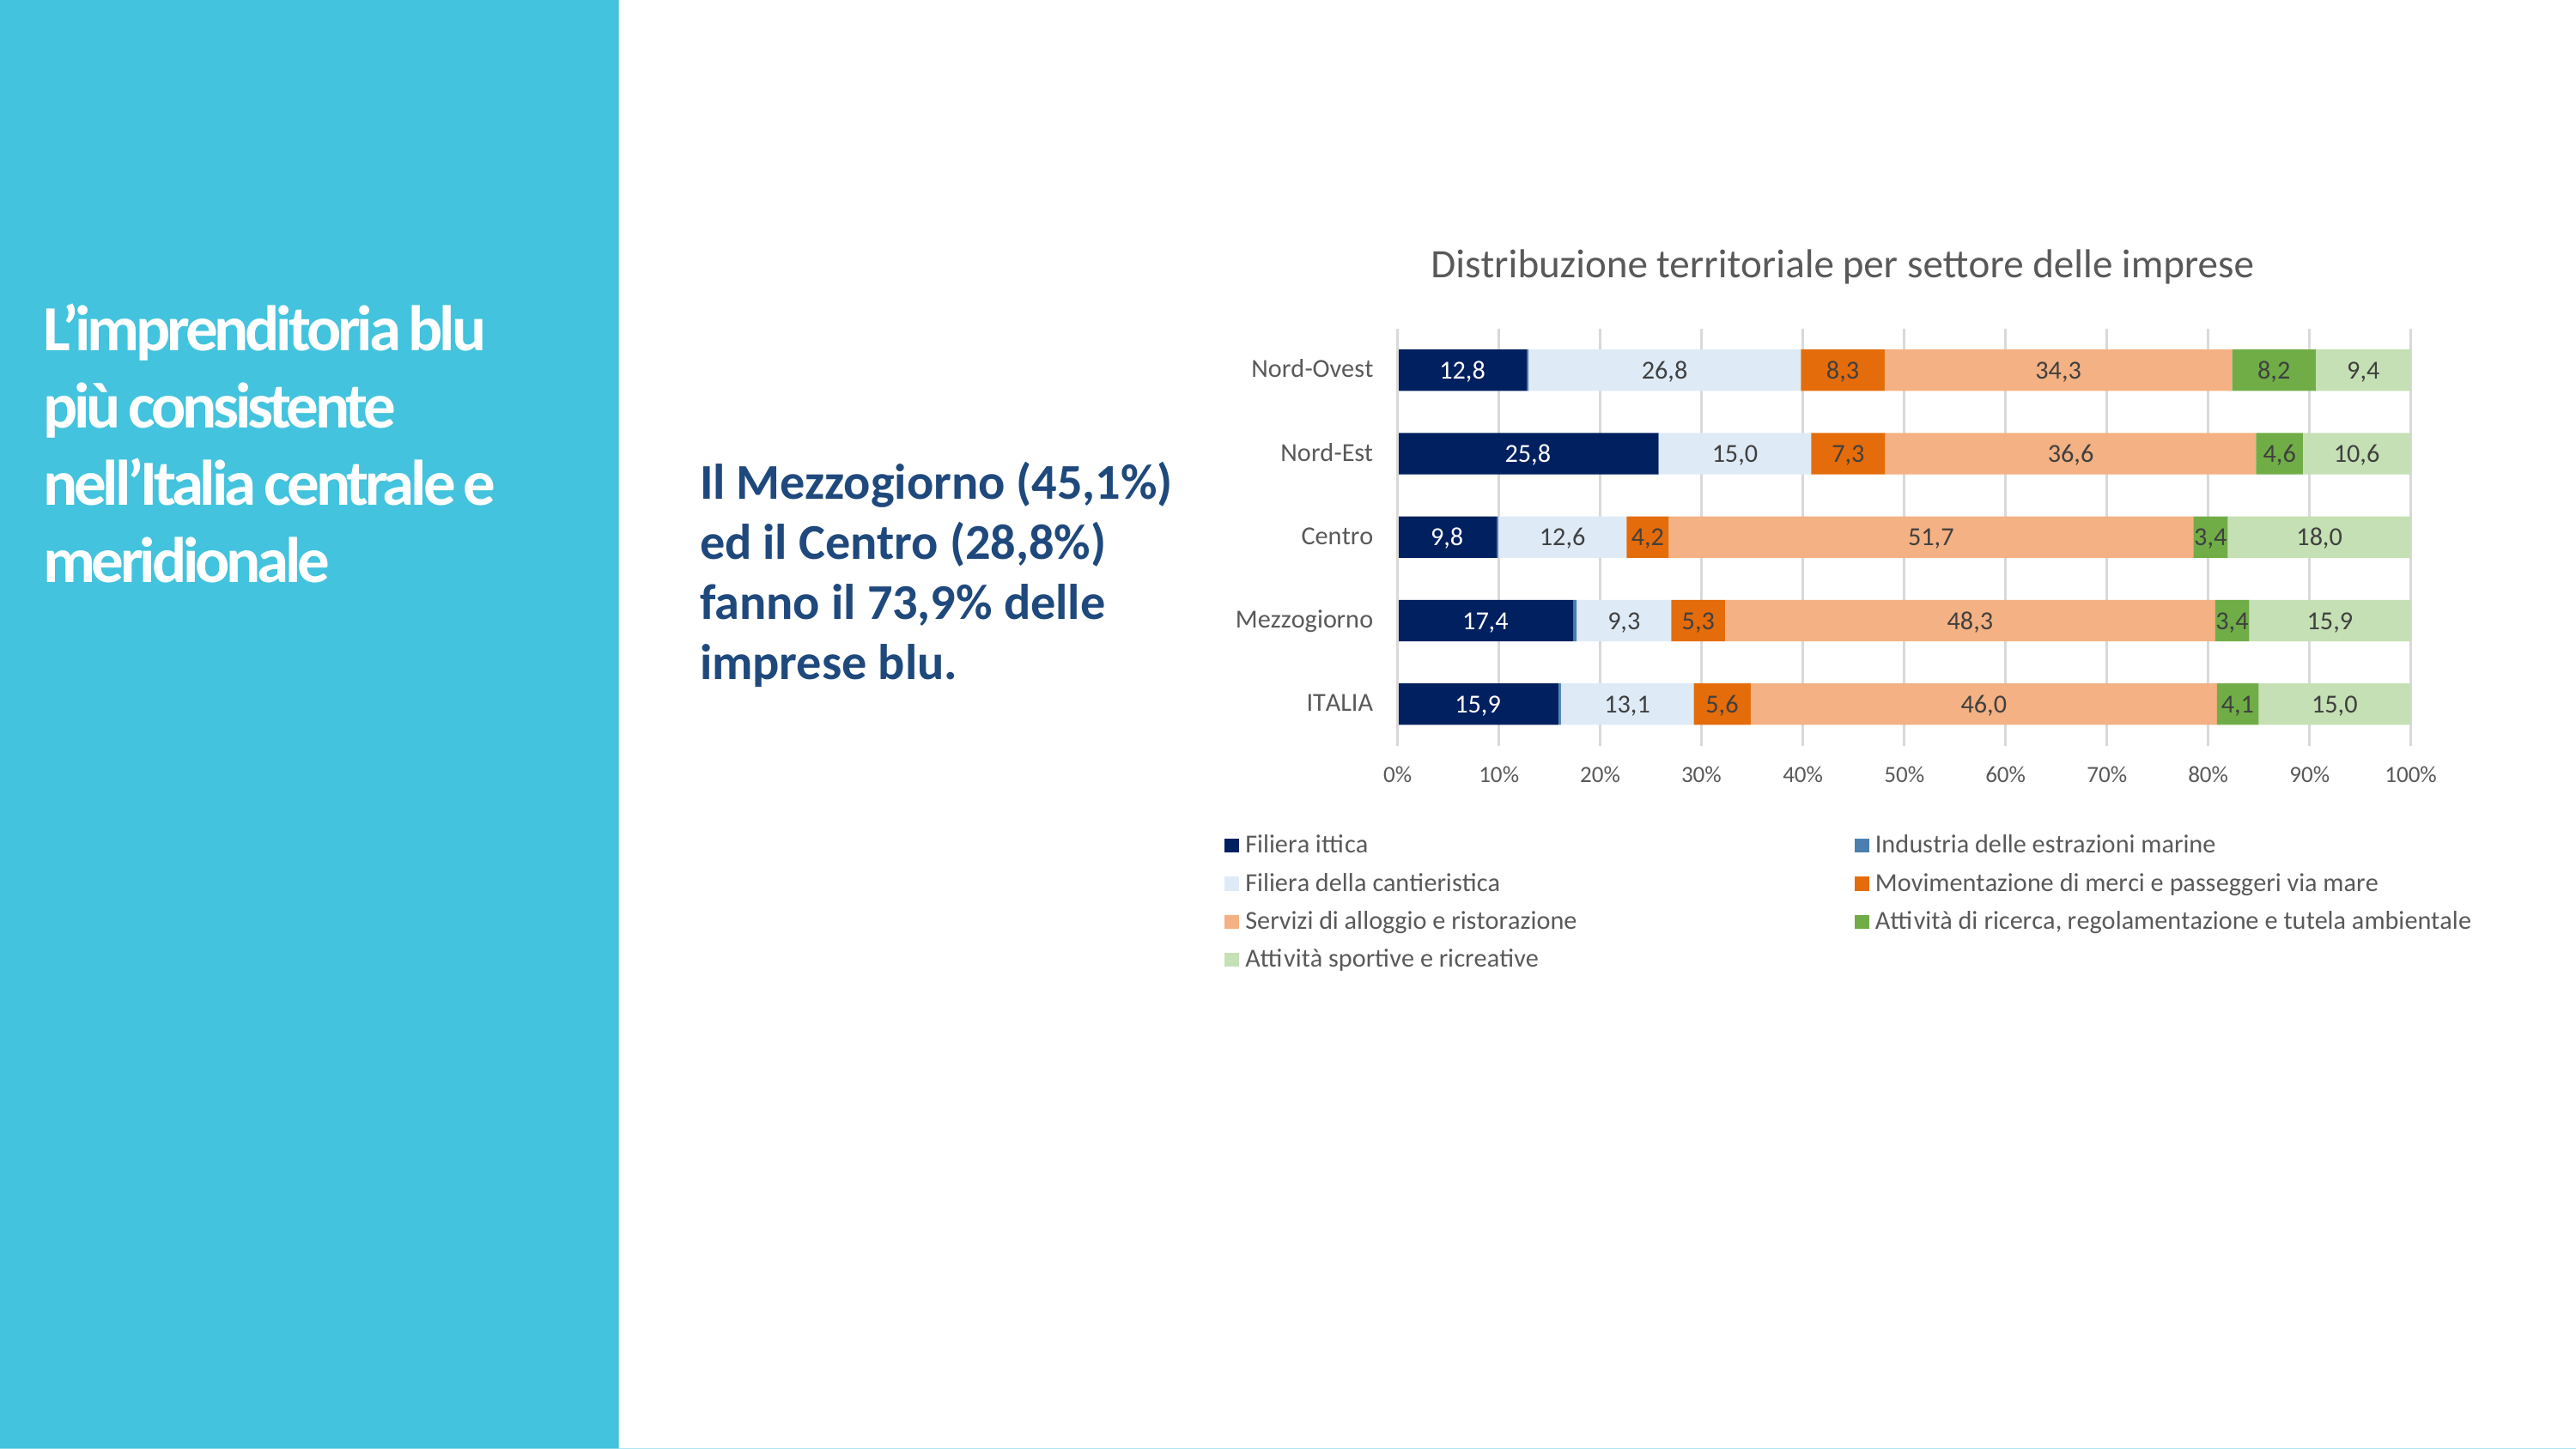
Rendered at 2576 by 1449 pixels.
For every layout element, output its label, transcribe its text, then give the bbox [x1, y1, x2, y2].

text_box [618, 0, 2576, 1449]
picture [1212, 216, 2473, 979]
text_box Il Mezzogiorno (45,1%) ed il Centro (28,8%) fanno il 73,9% delle imprese blu. [687, 442, 1207, 696]
text_box L’imprenditoria blu più consistente nell’Italia centrale e meridionale [43, 284, 537, 596]
